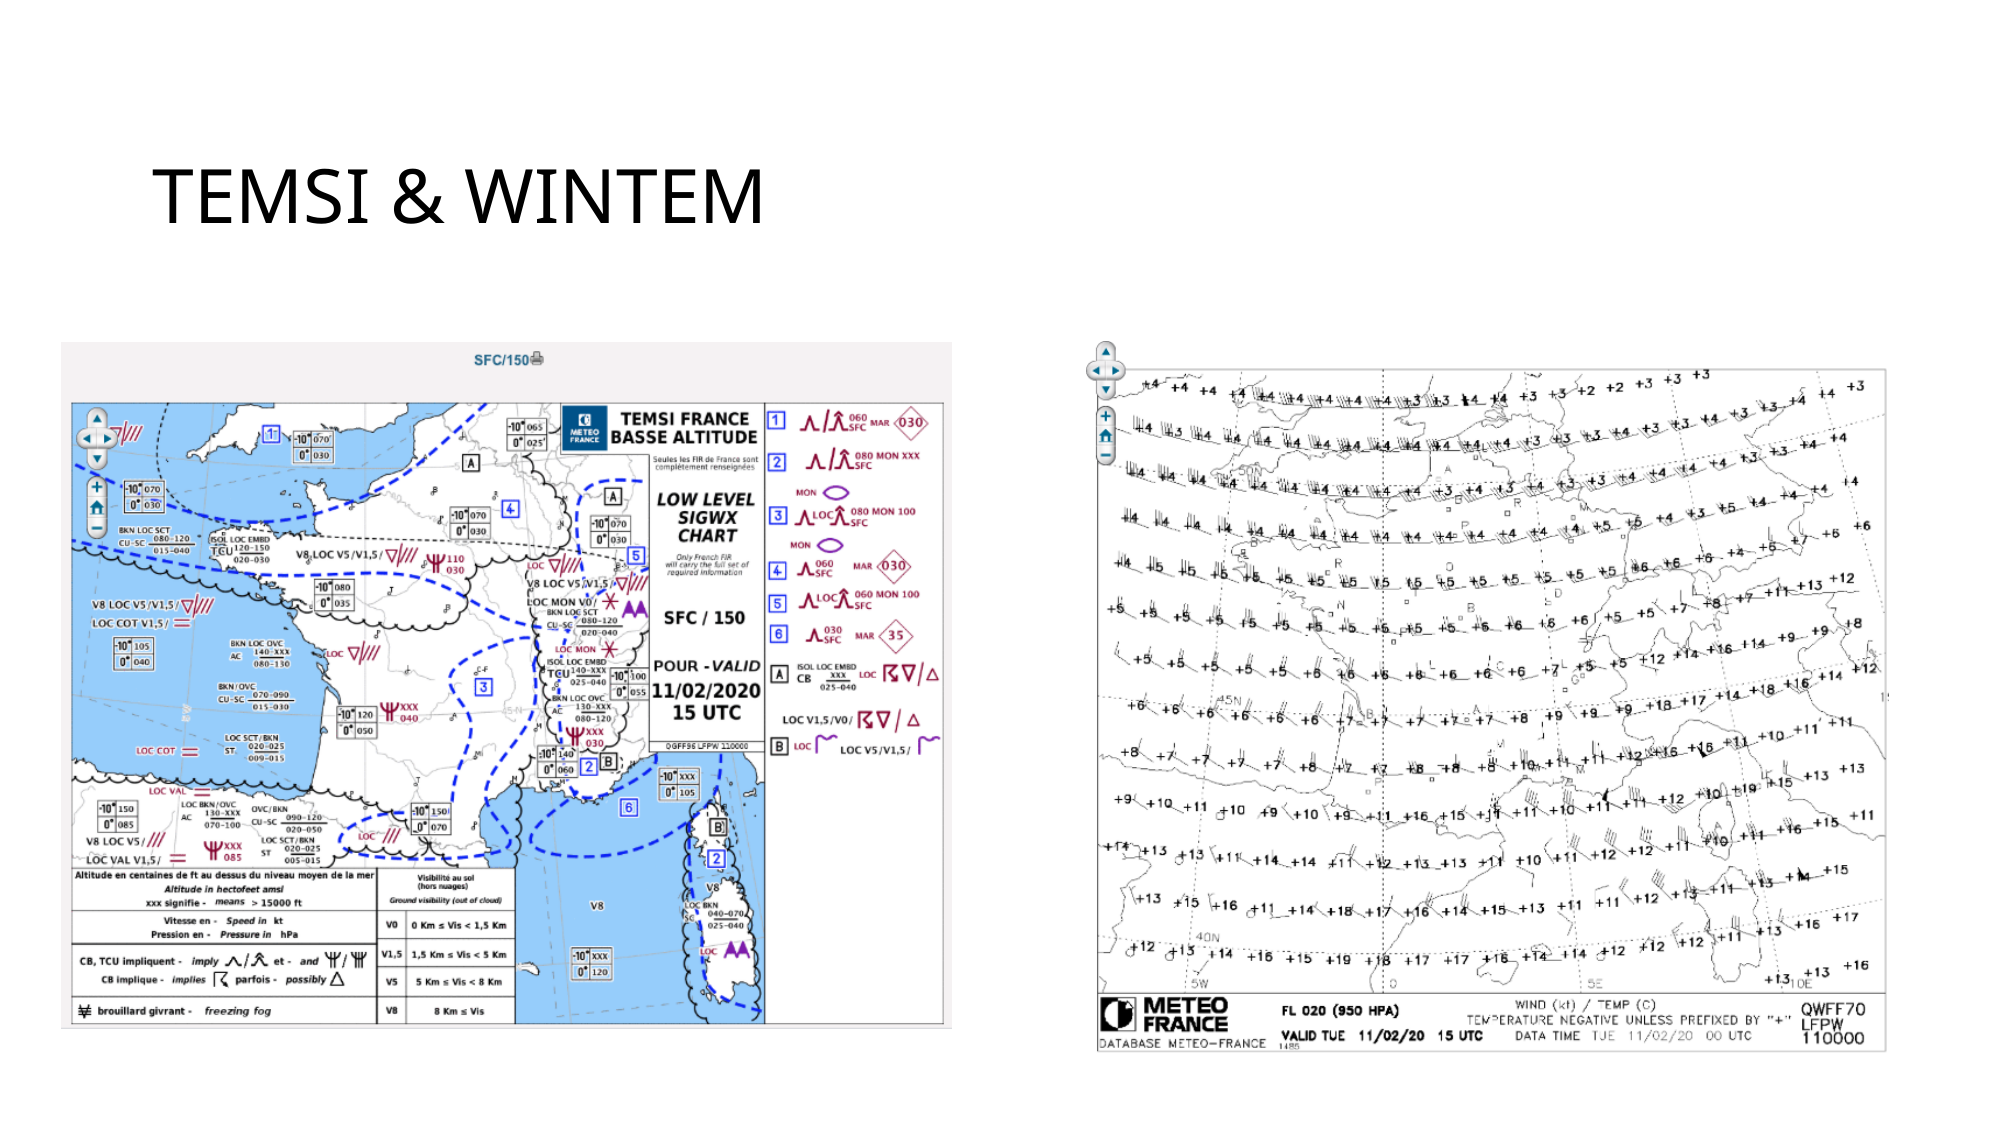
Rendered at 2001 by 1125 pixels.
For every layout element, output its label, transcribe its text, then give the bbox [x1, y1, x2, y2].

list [1085, 341, 1890, 1060]
title TEMSI & WINTEM [137, 59, 1863, 278]
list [61, 342, 952, 1029]
